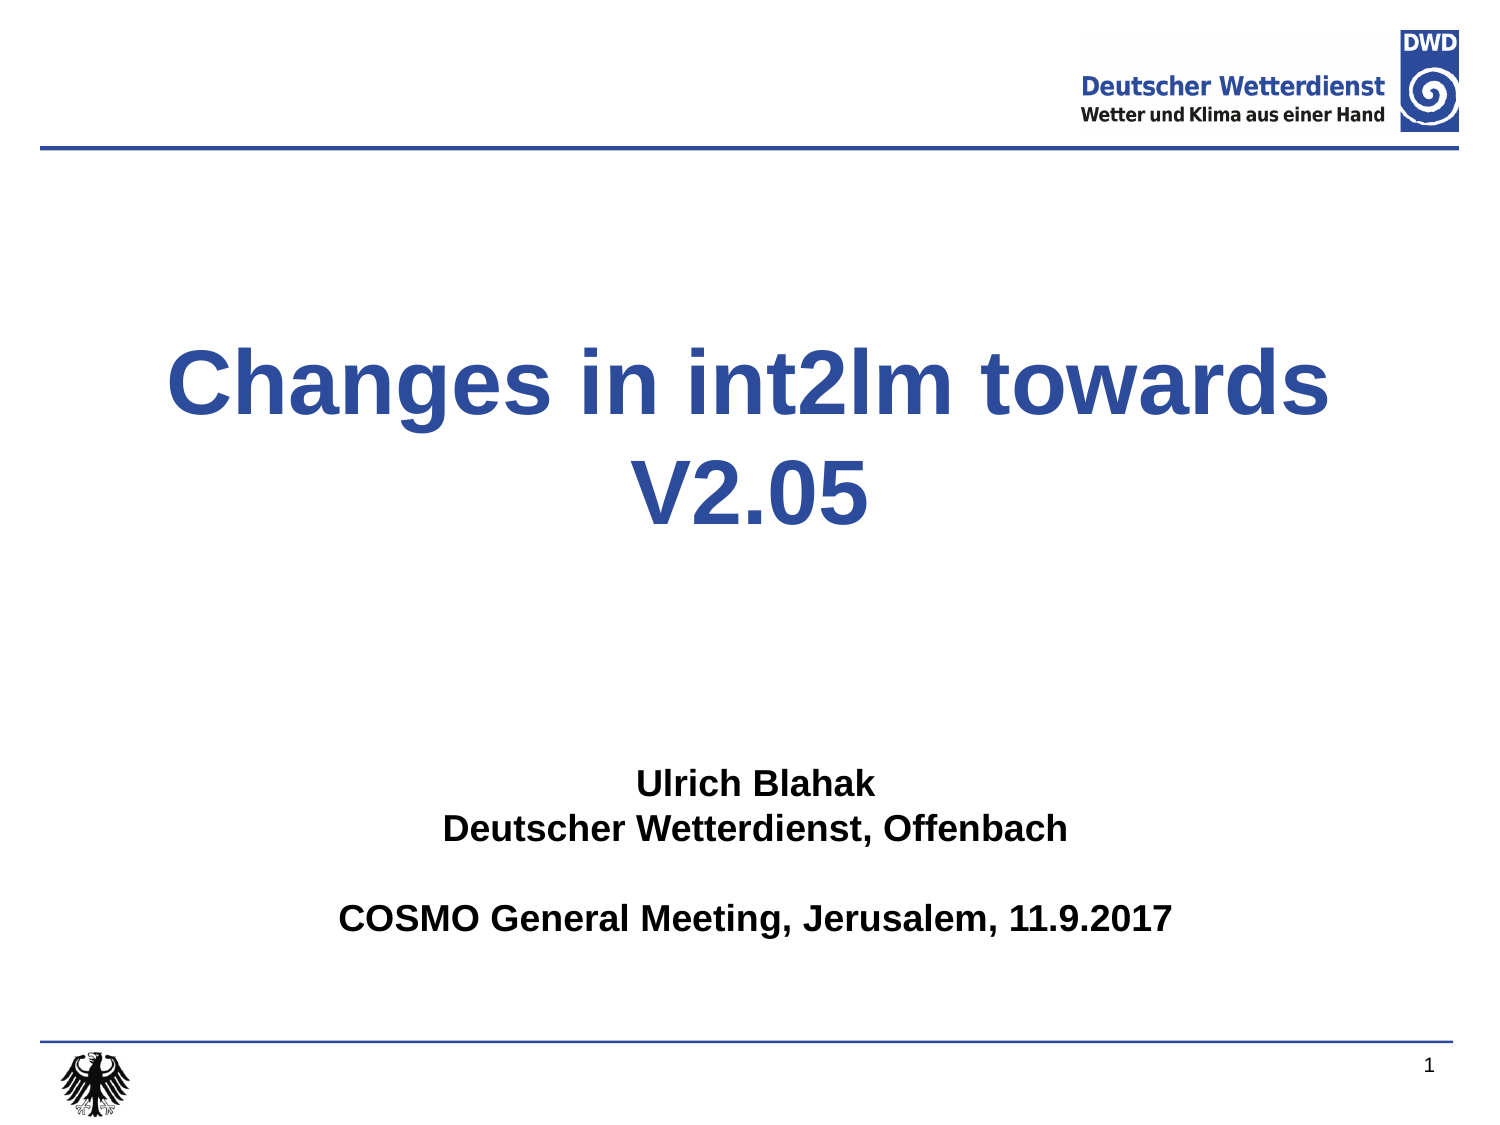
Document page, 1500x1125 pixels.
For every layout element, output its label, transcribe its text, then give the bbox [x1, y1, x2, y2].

picture [58, 1050, 132, 1119]
title Changes in int2lm towards V2.05 [64, 196, 1436, 669]
slide_number 1 [1358, 1046, 1436, 1083]
picture [1081, 30, 1459, 132]
text_box Ulrich Blahak Deutscher Wetterdienst, Offenbach COSMO General Meeting, Jerusalem, 11.9.2017 [147, 751, 1365, 947]
